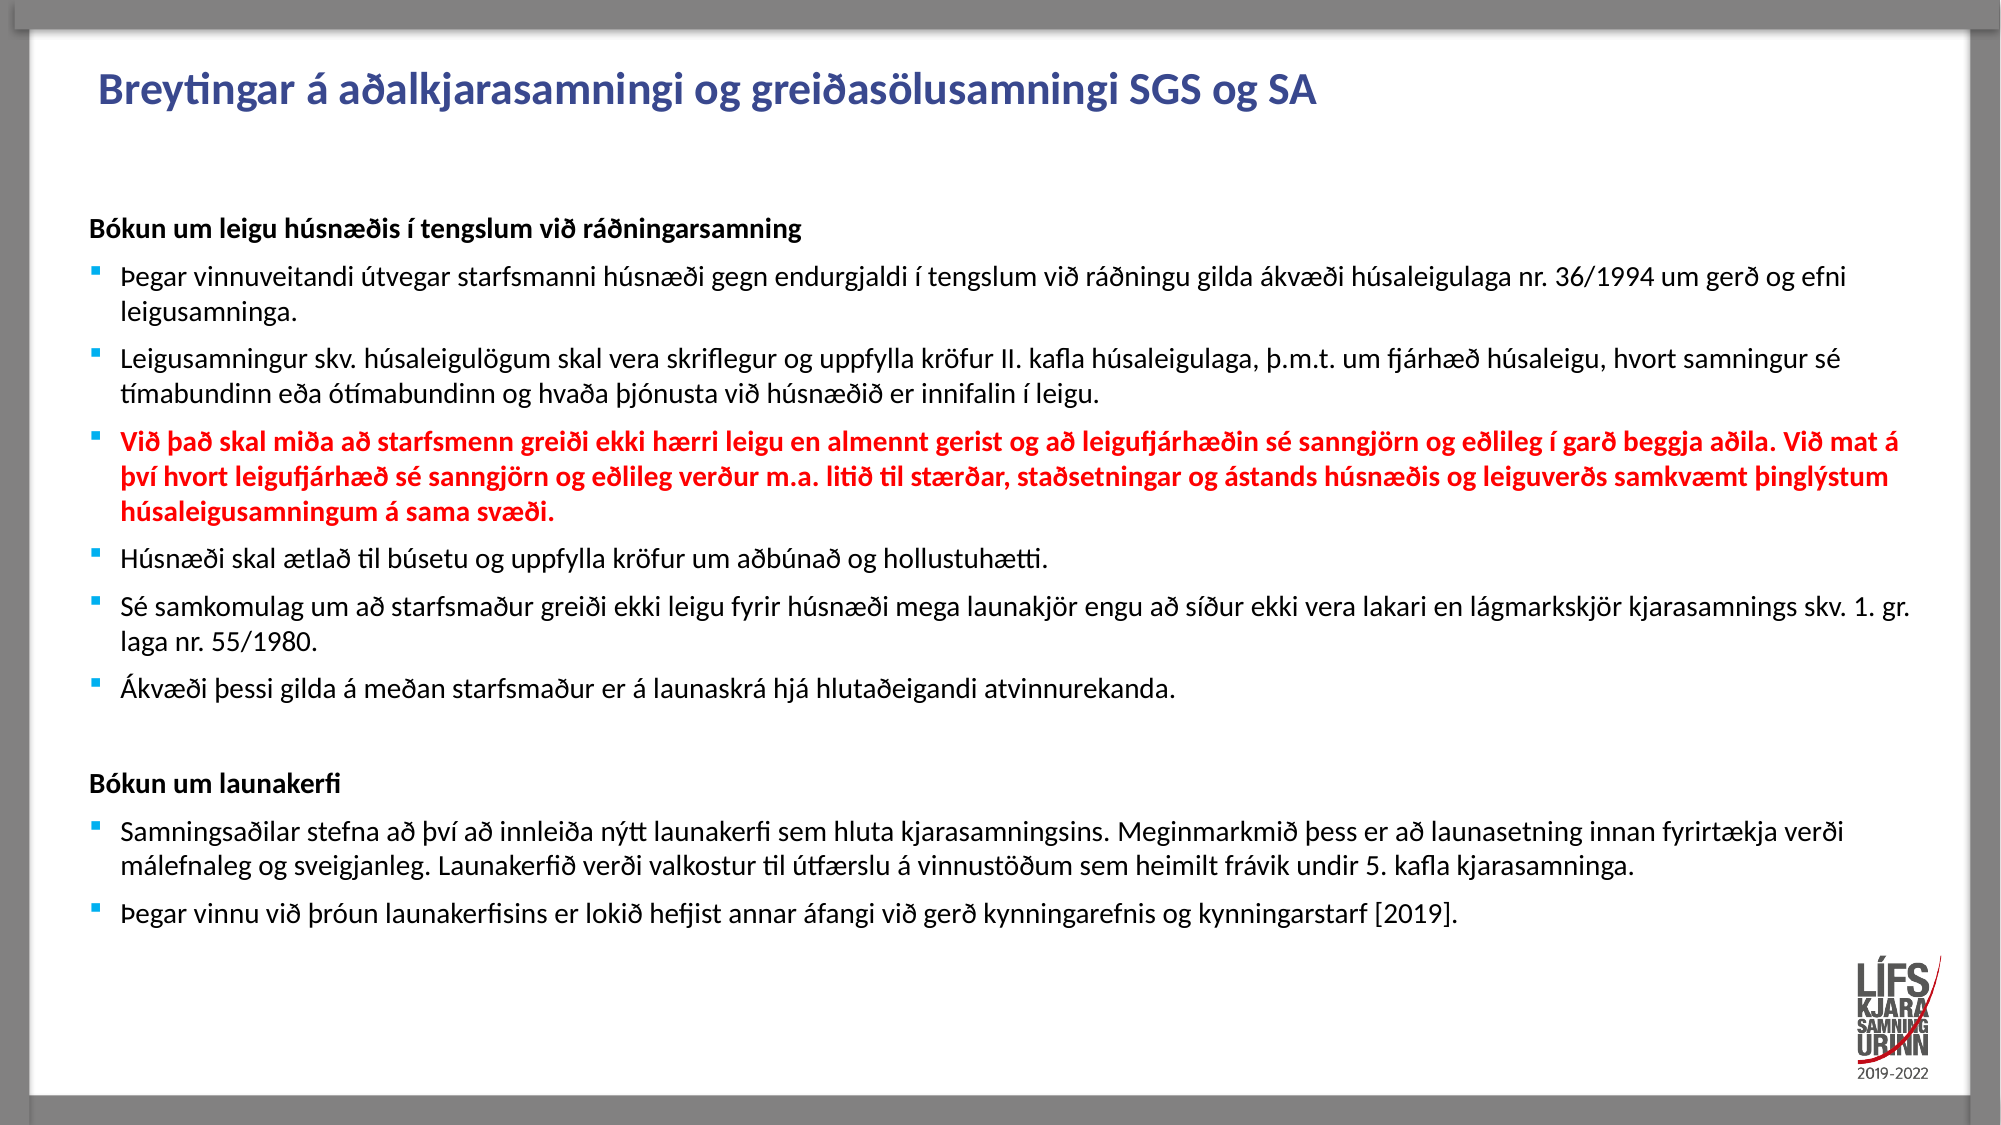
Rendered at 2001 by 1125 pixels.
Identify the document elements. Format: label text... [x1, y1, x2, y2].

picture [1842, 949, 1953, 1088]
title Breytingar á aðalkjarasamningi og greiðasölusamningi SGS og SA [88, 59, 1920, 131]
list Bókun um leigu húsnæðis í tengslum við ráðningarsamning Þegar vinnuveitandi útvegar starfsmanni húsnæði gegn endurgjaldi í tengslum við ráðningu gilda ákvæði húsaleigulaga nr. 36/1994 um gerð og efni leigusamninga. Leigusamningur skv. húsaleigulögum skal vera skriflegur og uppfylla kröfur II. kafla húsaleigulaga, þ.m.t. um fjárhæð húsaleigu, hvort samningur sé tímabundinn eða ótímabundinn og hvaða þjónusta við húsnæðið er innifalin í leigu. Við það skal miða að starfsmenn greiði ekki hærri leigu en almennt gerist og að leigufjárhæðin sé sanngjörn og eðlileg í garð beggja aðila. Við mat á því hvort leigufjárhæð sé sanngjörn og eðlileg verður m.a. litið til stærðar, staðsetningar og ástands húsnæðis og leiguverðs samkvæmt þinglýstum húsaleigusamningum á sama svæði. Húsnæði skal ætlað til búsetu og uppfylla kröfur um aðbúnað og hollustuhætti. Sé samkomulag um að starfsmaður greiði ekki leigu fyrir húsnæði mega launakjör engu að síður ekki vera lakari en lágmarkskjör kjarasamnings skv. 1. gr. laga nr. 55/1980. Ákvæði þessi gilda á meðan starfsmaður er á launaskrá hjá hlutaðeigandi atvinnurekanda. Bókun um launakerfi Samningsaðilar stefna að því að innleiða nýtt launakerfi sem hluta kjarasamningsins. Meginmarkmið þess er að launasetning innan fyrirtækja verði málefnaleg og sveigjanleg. Launakerfið verði valkostur til útfærslu á vinnustöðum sem heimilt frávik undir 5. kafla kjarasamninga. Þegar vinnu við þróun launakerfisins er lokið hefjist annar áfangi við gerð kynningarefnis og kynningarstarf [2019]. [88, 209, 1920, 996]
